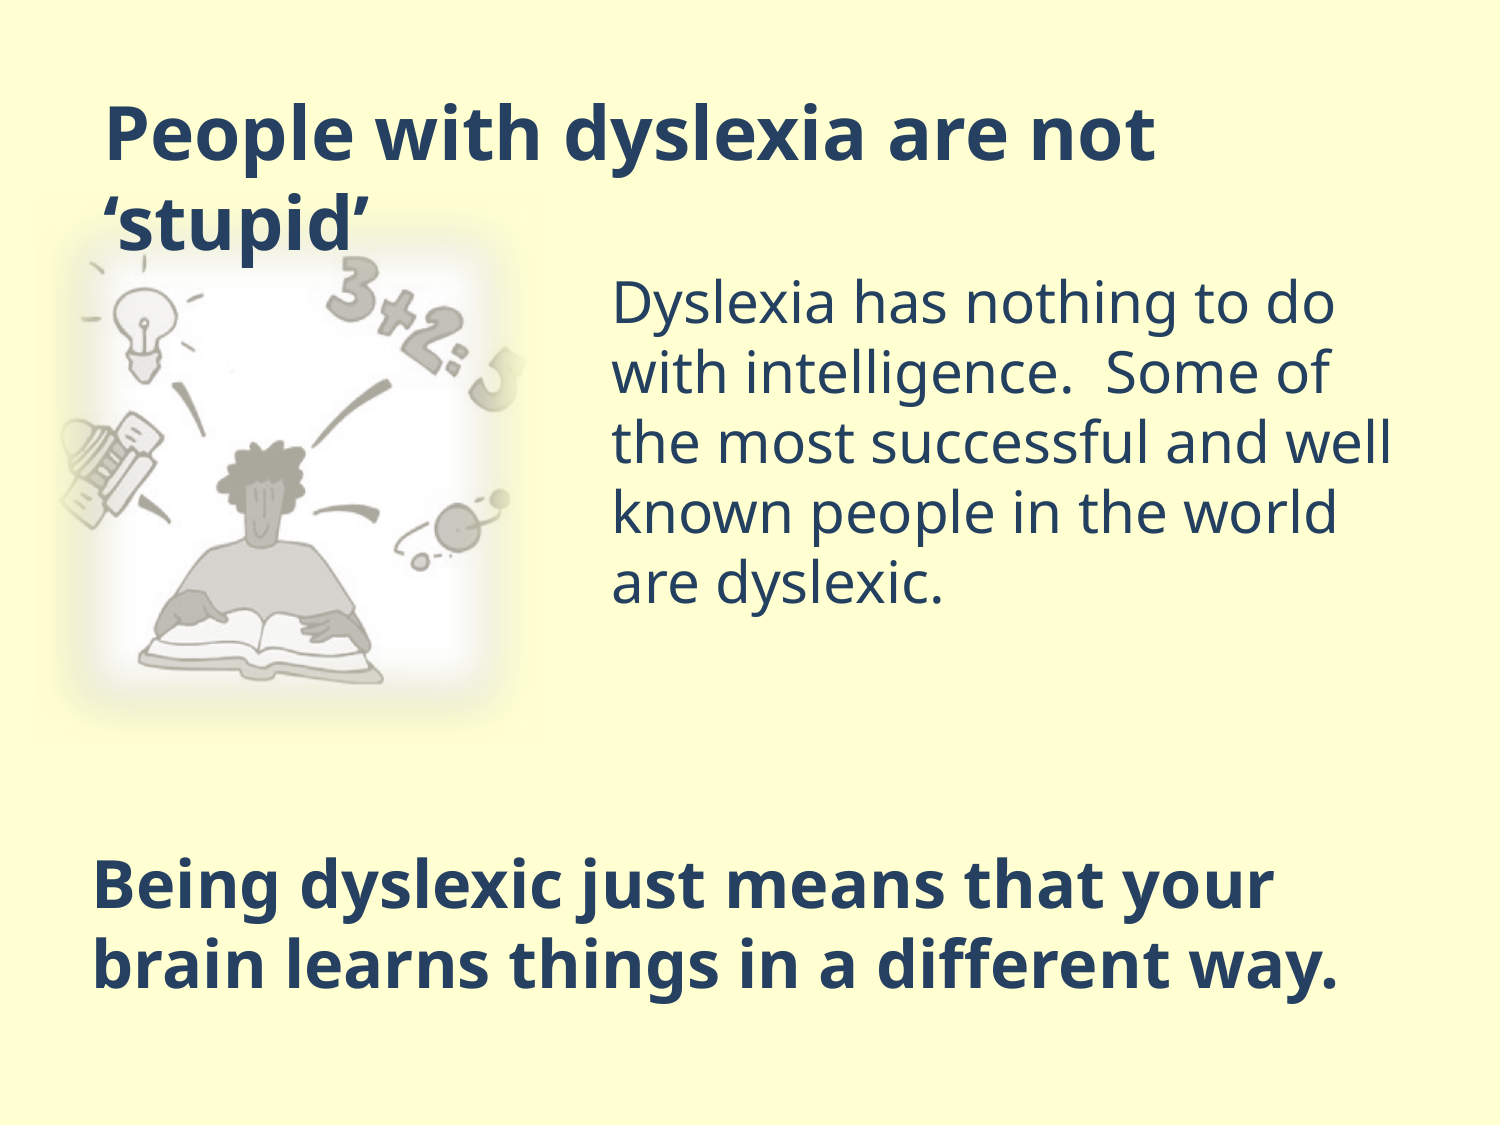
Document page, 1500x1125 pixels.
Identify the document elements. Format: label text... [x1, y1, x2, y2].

text_box People with dyslexia are not ‘stupid’ [88, 78, 1459, 273]
picture [52, 207, 526, 729]
text_box Dyslexia has nothing to do with intelligence. Some of the most successful and well known people in the world are dyslexic. [596, 273, 1436, 693]
text_box Being dyslexic just means that your brain learns things in a different way. [76, 834, 1424, 1009]
